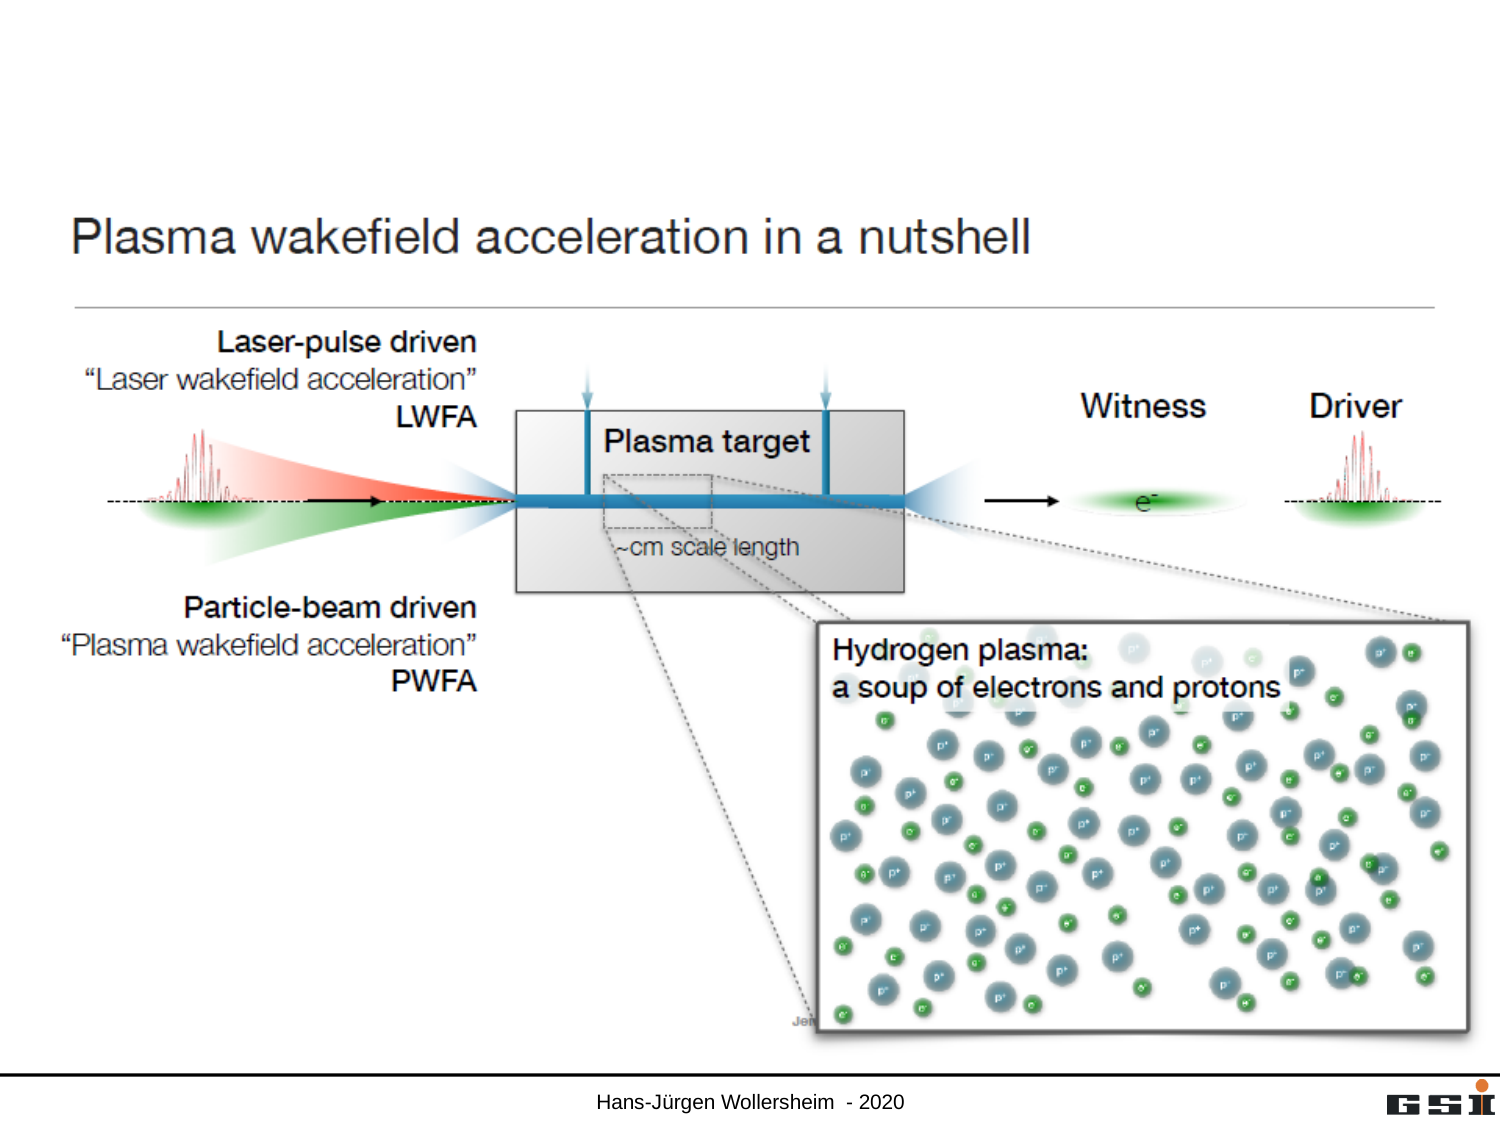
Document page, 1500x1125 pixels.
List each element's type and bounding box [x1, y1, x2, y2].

picture [1387, 1079, 1495, 1115]
picture [0, 117, 1500, 1059]
